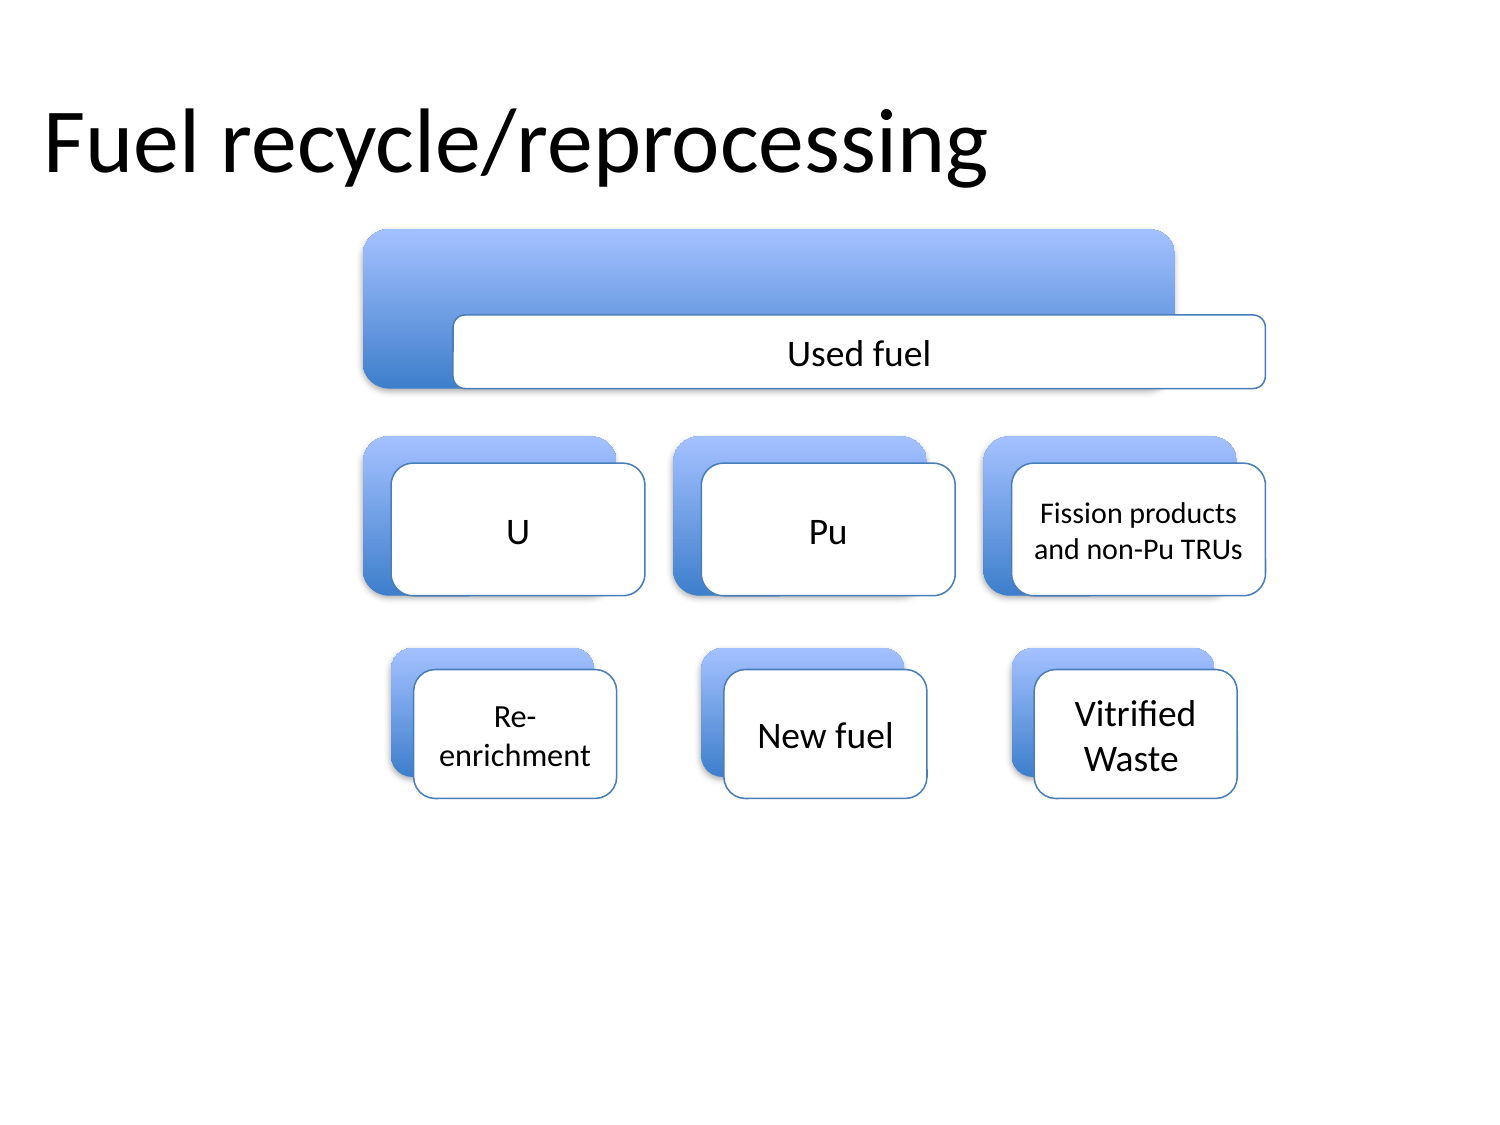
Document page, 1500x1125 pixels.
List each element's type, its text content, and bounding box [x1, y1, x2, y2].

text_box Fuel recycle/reprocessing [28, 41, 1379, 230]
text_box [249, 228, 1379, 1011]
